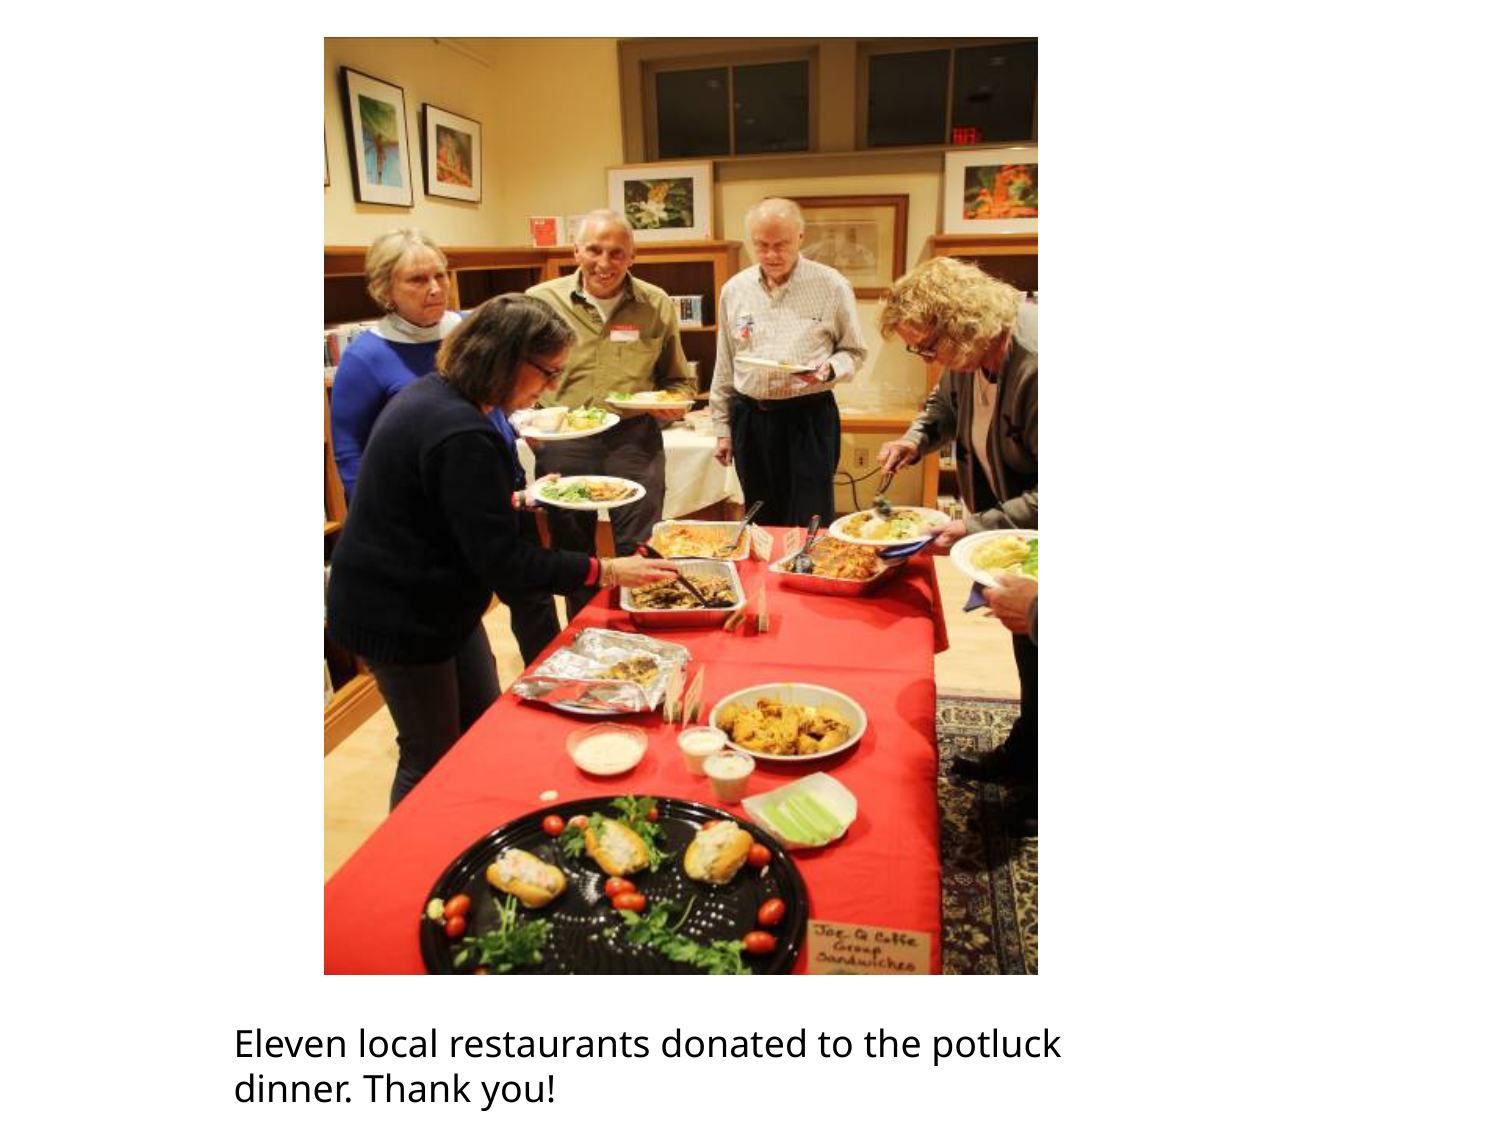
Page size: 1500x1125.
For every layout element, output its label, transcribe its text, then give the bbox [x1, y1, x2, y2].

text_box Eleven local restaurants donated to the potluck dinner. Thank you! [218, 1012, 1144, 1118]
picture [324, 37, 1038, 975]
